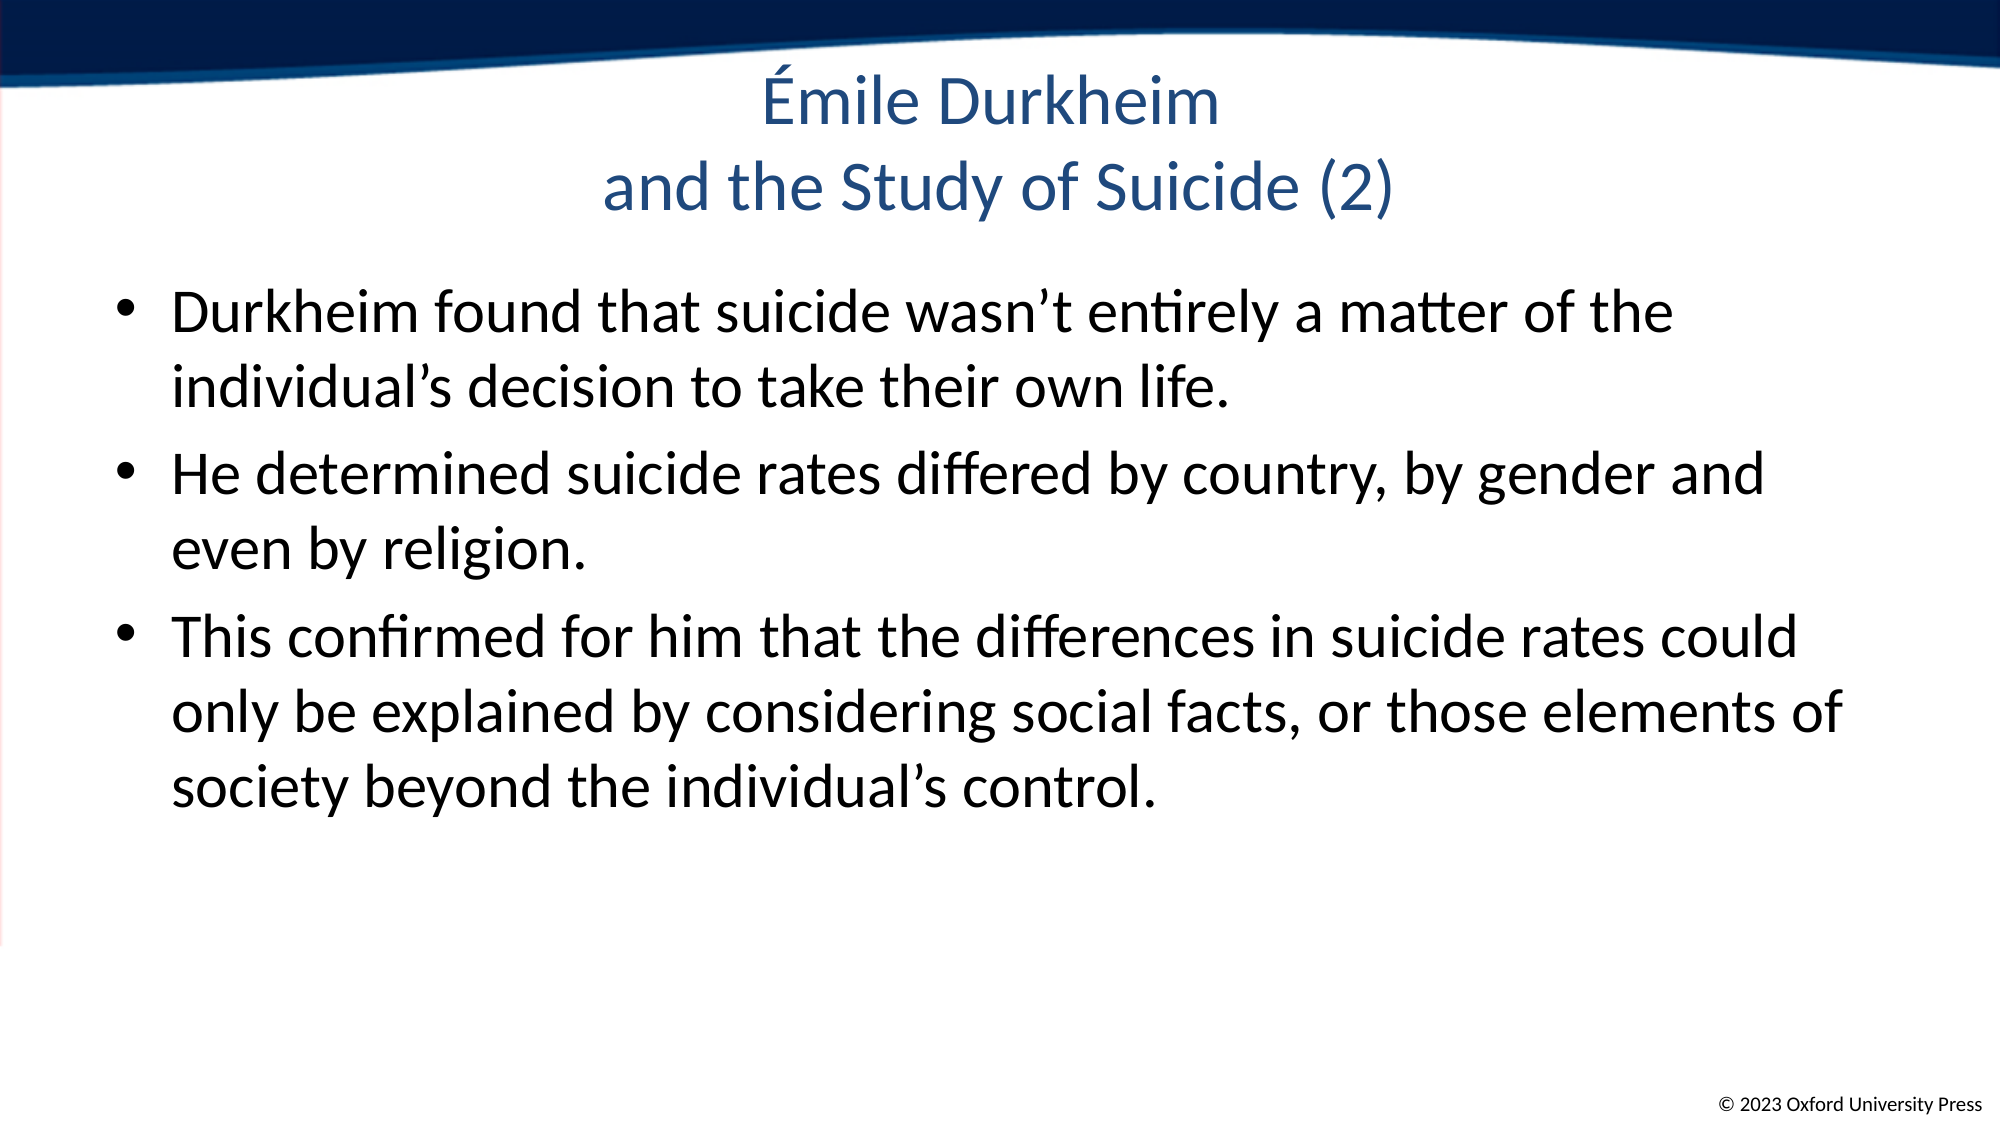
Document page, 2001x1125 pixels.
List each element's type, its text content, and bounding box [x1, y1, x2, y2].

title Émile Durkheim and the Study of Suicide (2) [99, 45, 1900, 233]
list Durkheim found that suicide wasn’t entirely a matter of the individual’s decision to take their own life. He determined suicide rates differed by country, by gender and even by religion. This confirmed for him that the differences in suicide rates could only be explained by considering social facts, or those elements of society beyond the individual’s control. [99, 262, 1900, 1005]
picture [0, 0, 2000, 1125]
